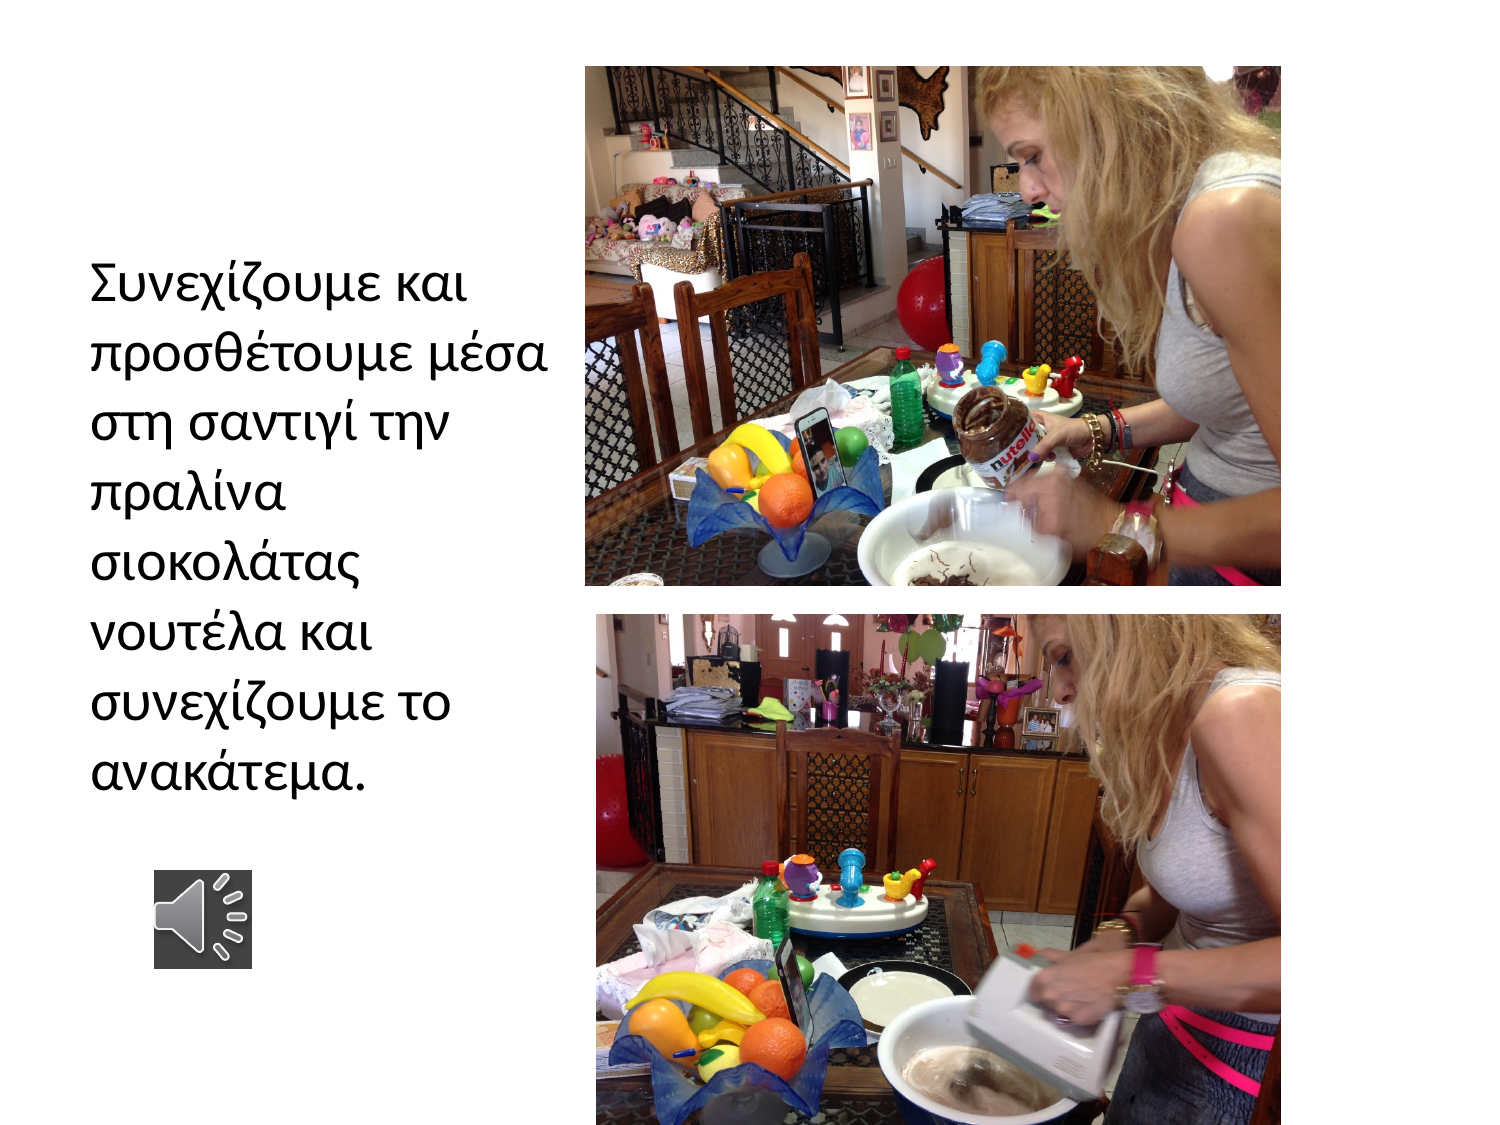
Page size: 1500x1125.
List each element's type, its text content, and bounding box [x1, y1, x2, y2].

picture [596, 614, 1281, 1125]
list Συνεχίζουμε και προσθέτουμε μέσα στη σαντιγί την πραλίνα σιοκολάτας νουτέλα και συνεχίζουμε το ανακάτεμα. [75, 235, 569, 1005]
picture [152, 869, 254, 970]
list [584, 66, 1281, 586]
